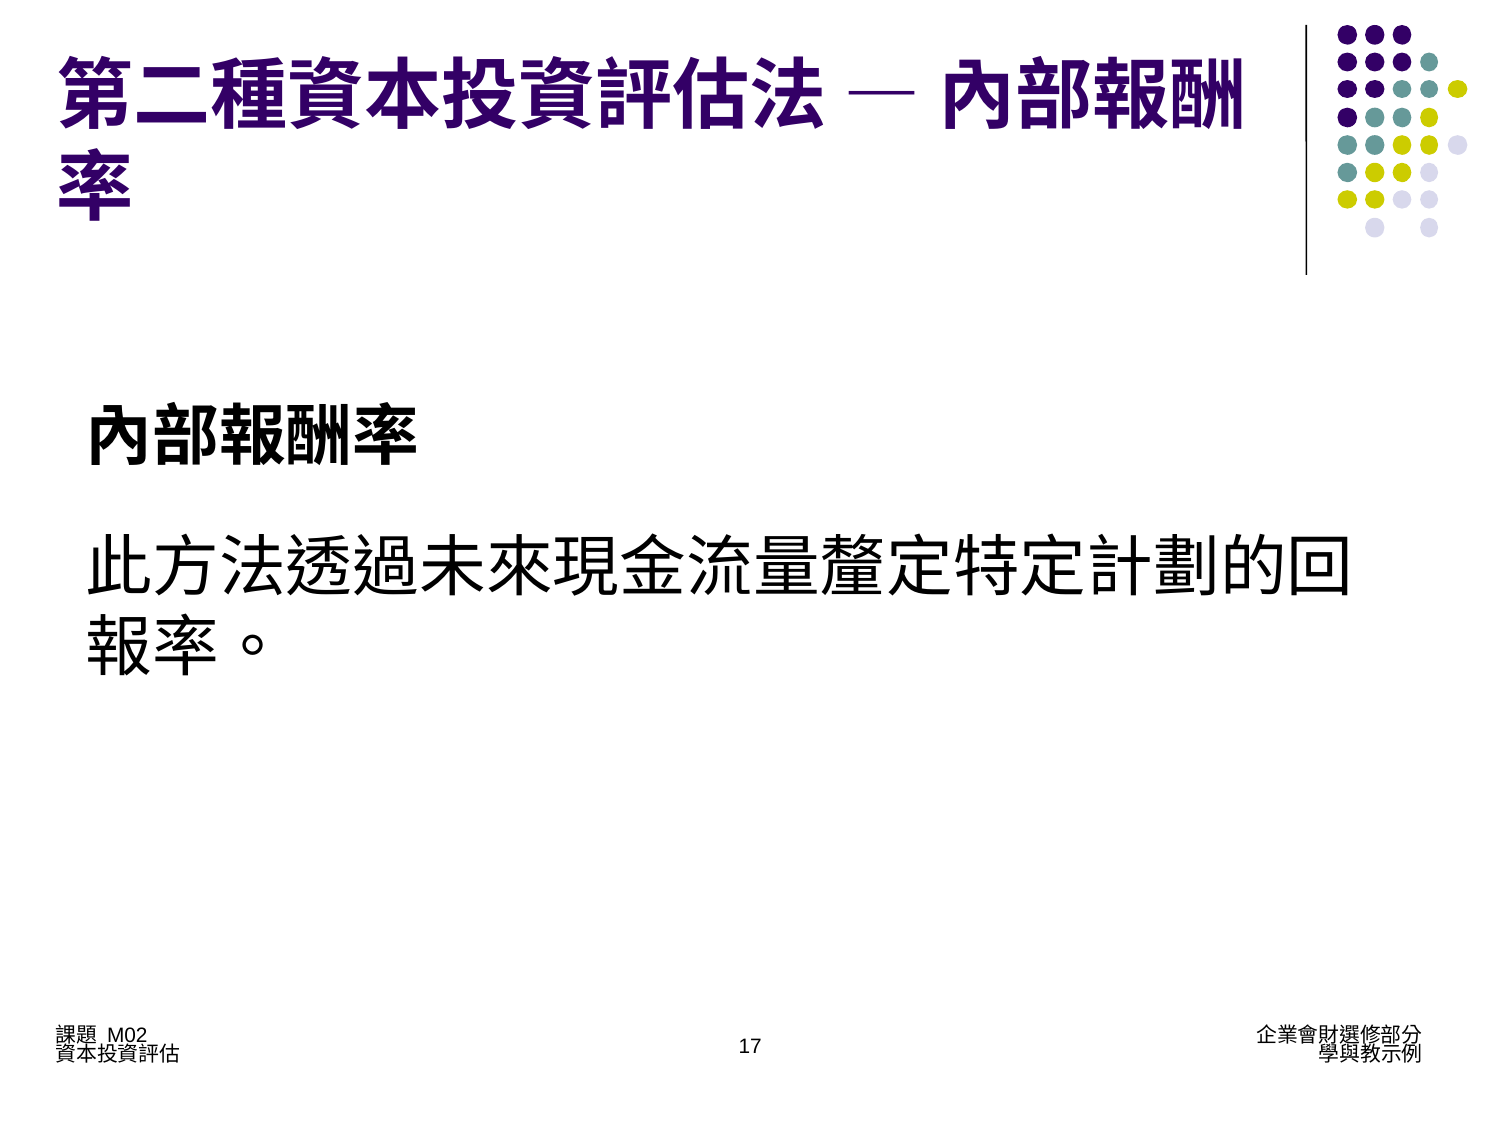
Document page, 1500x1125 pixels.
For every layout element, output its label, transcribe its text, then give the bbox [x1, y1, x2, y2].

title 第二種資本投資評估法 — 內部報酬率 [41, 0, 1312, 238]
footer 17 [512, 1024, 988, 1101]
list 內部報酬率 此方法透過未來現金流量釐定特定計劃的回報率。 [70, 385, 1421, 1021]
